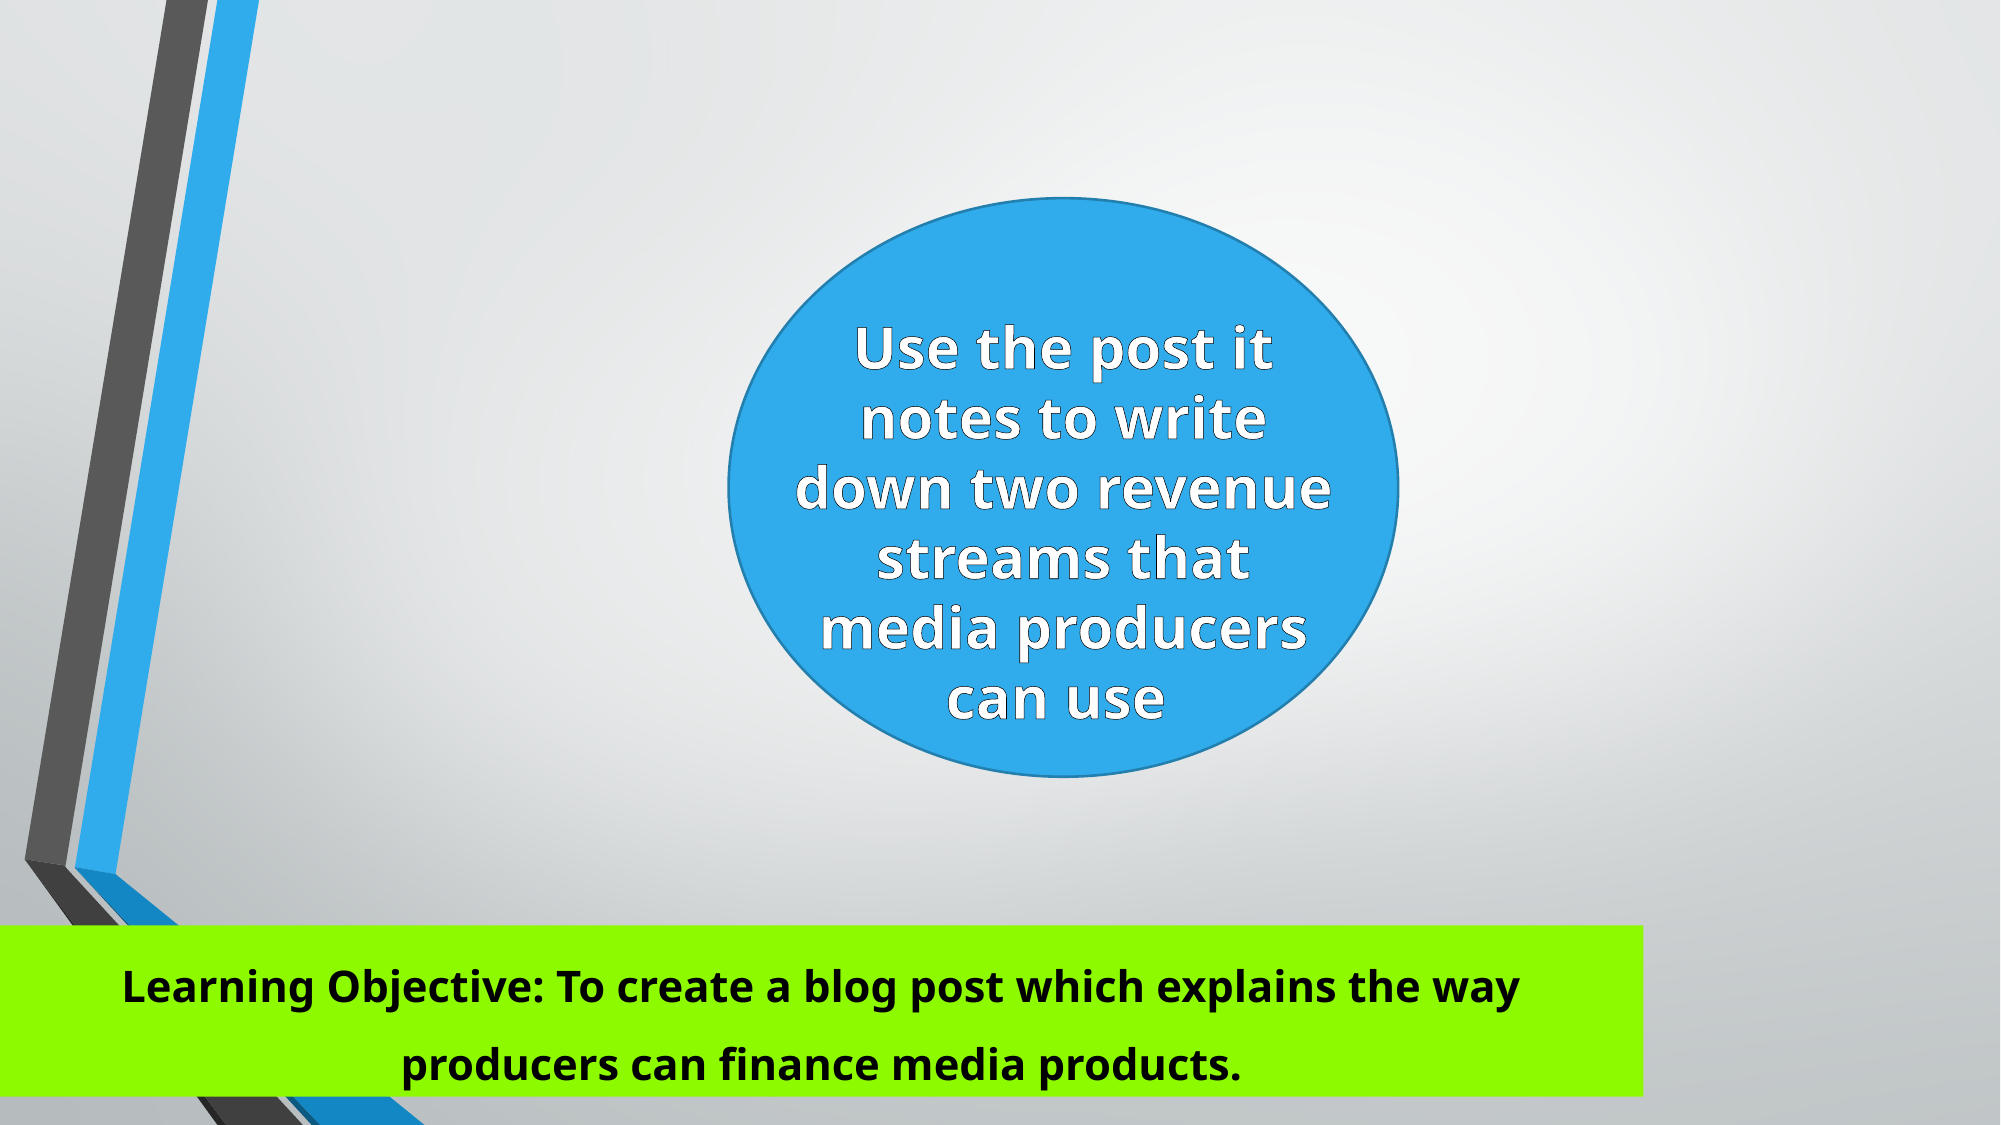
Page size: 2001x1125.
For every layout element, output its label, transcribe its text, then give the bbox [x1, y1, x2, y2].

text_box [1361, 352, 1400, 623]
text_box [803, 196, 1324, 303]
text_box Use the post it notes to write down two revenue streams that media producers can use [766, 303, 1361, 738]
text_box [893, 738, 1234, 779]
title Learning Objective: To create a blog post which explains the way producers can finance media products. [0, 925, 1644, 1097]
text_box [727, 352, 766, 623]
